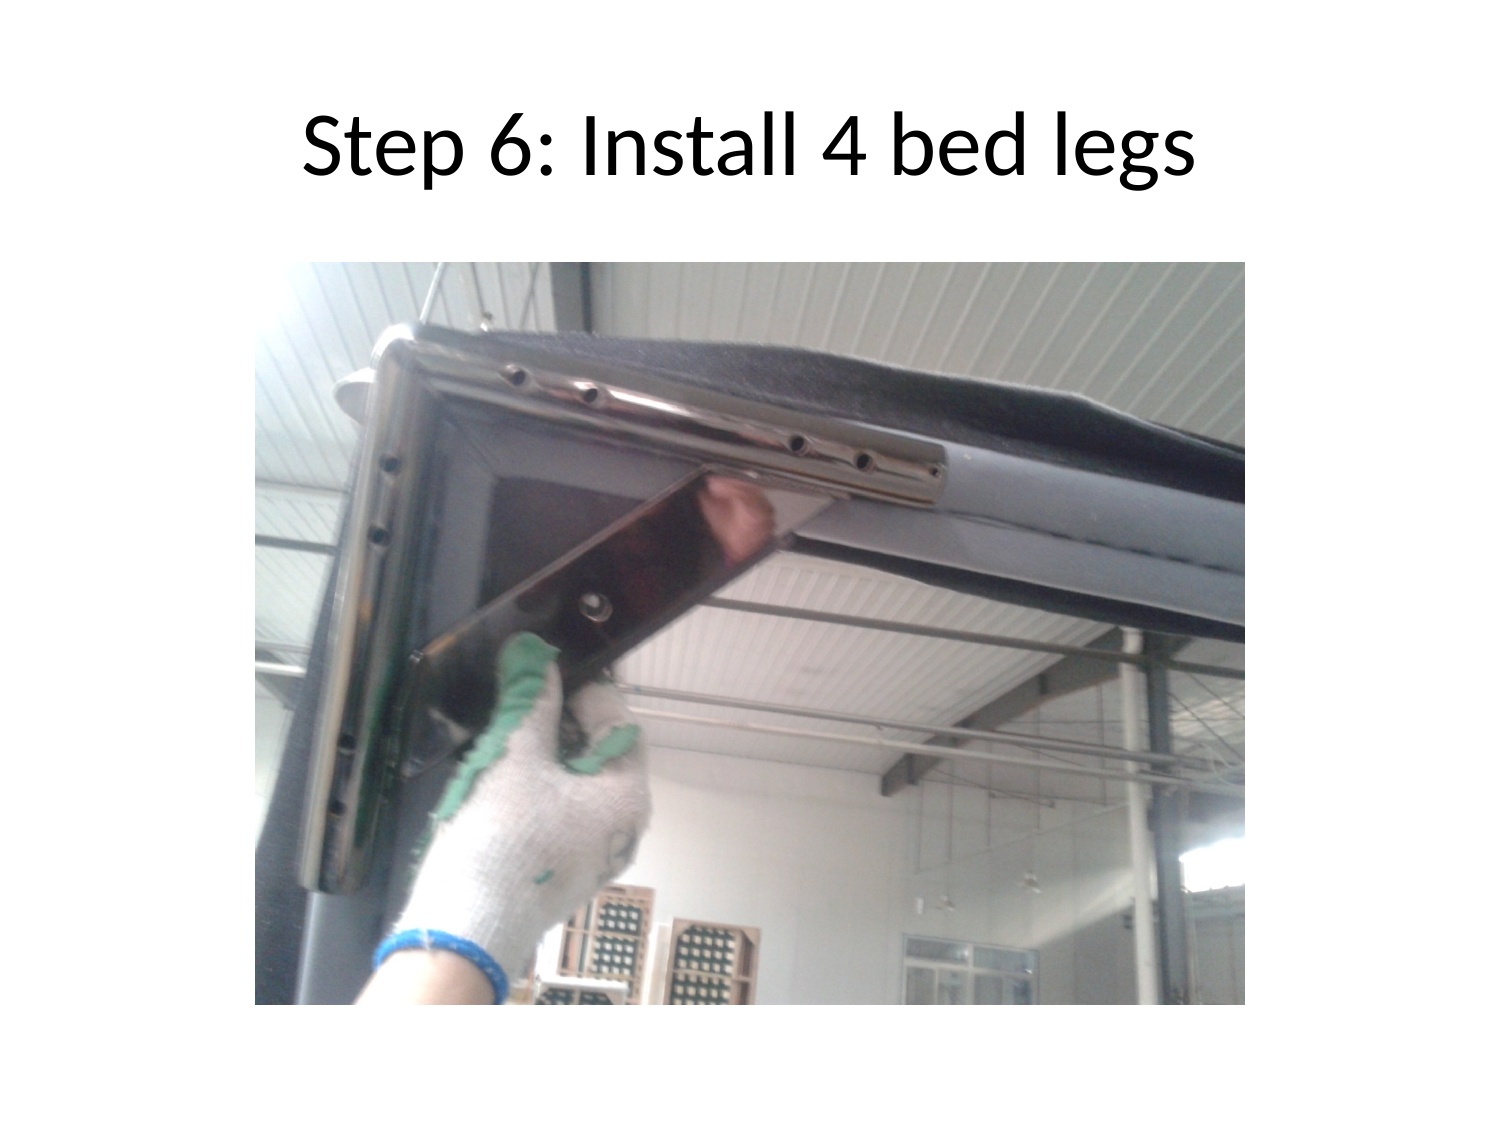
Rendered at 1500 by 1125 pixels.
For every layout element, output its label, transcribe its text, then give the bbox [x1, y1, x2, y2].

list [254, 262, 1246, 1006]
title Step 6: Install 4 bed legs [75, 45, 1425, 233]
